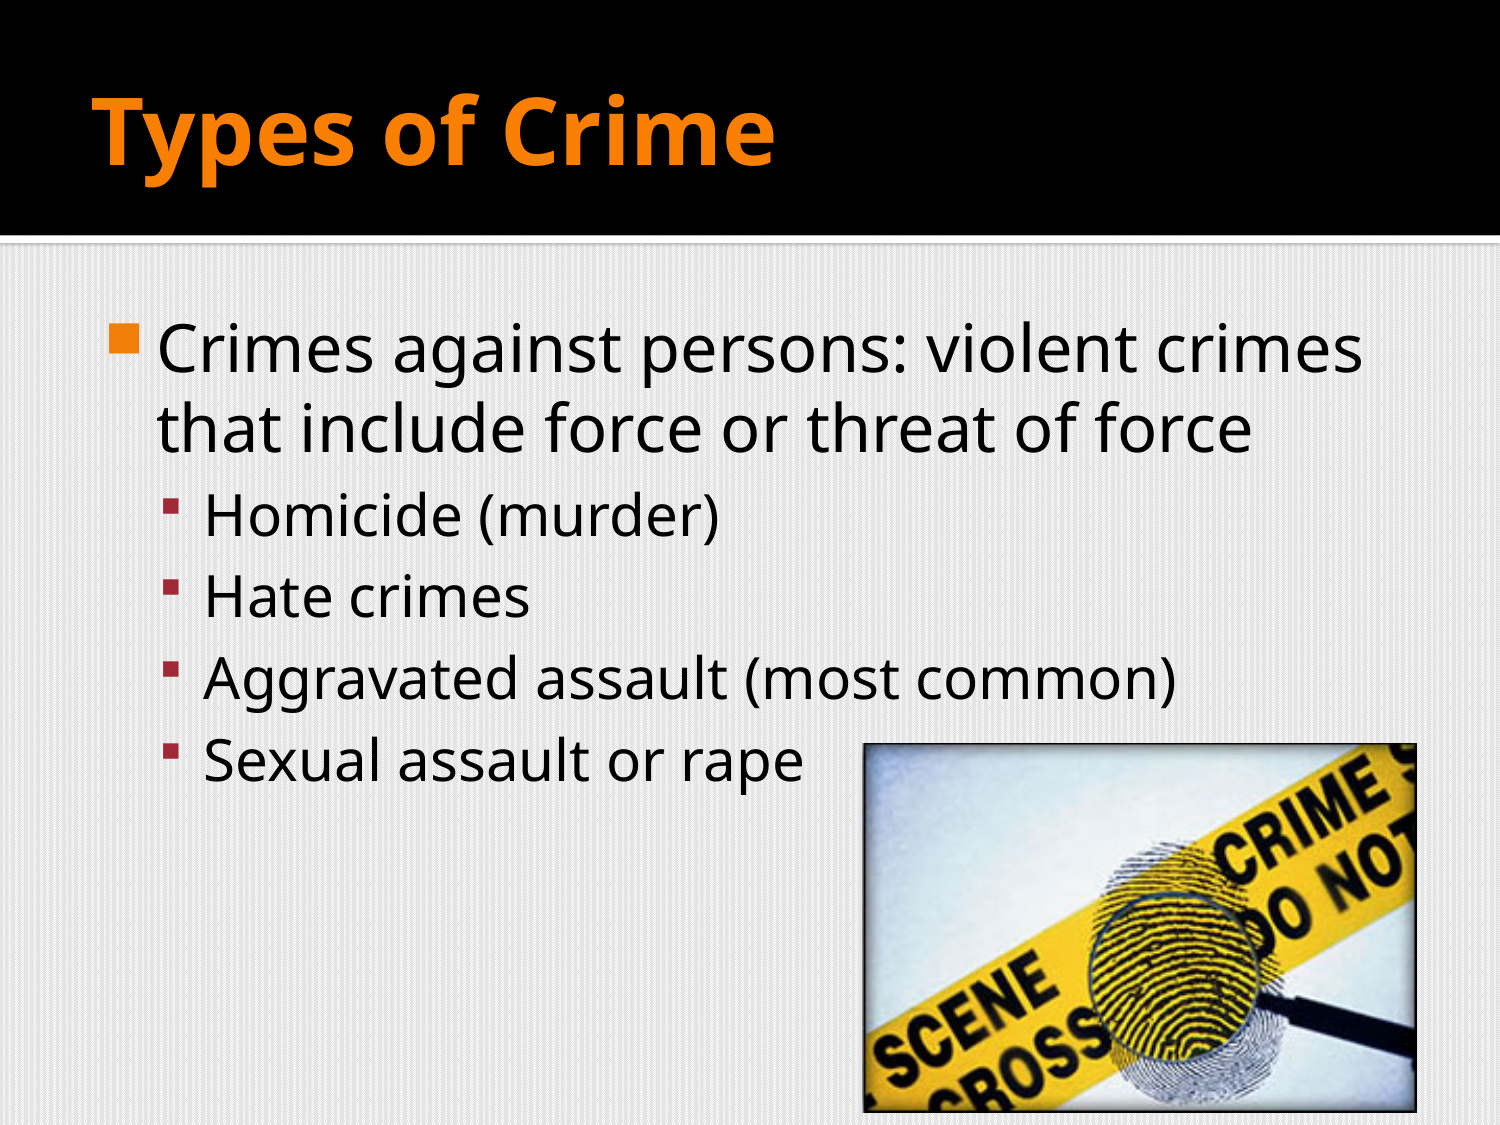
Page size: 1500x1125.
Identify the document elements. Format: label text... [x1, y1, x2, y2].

title Types of Crime [75, 25, 1425, 231]
list Crimes against persons: violent crimes that include force or threat of force Homicide (murder) Hate crimes Aggravated assault (most common) Sexual assault or rape [75, 291, 1425, 1050]
picture [862, 743, 1417, 1113]
